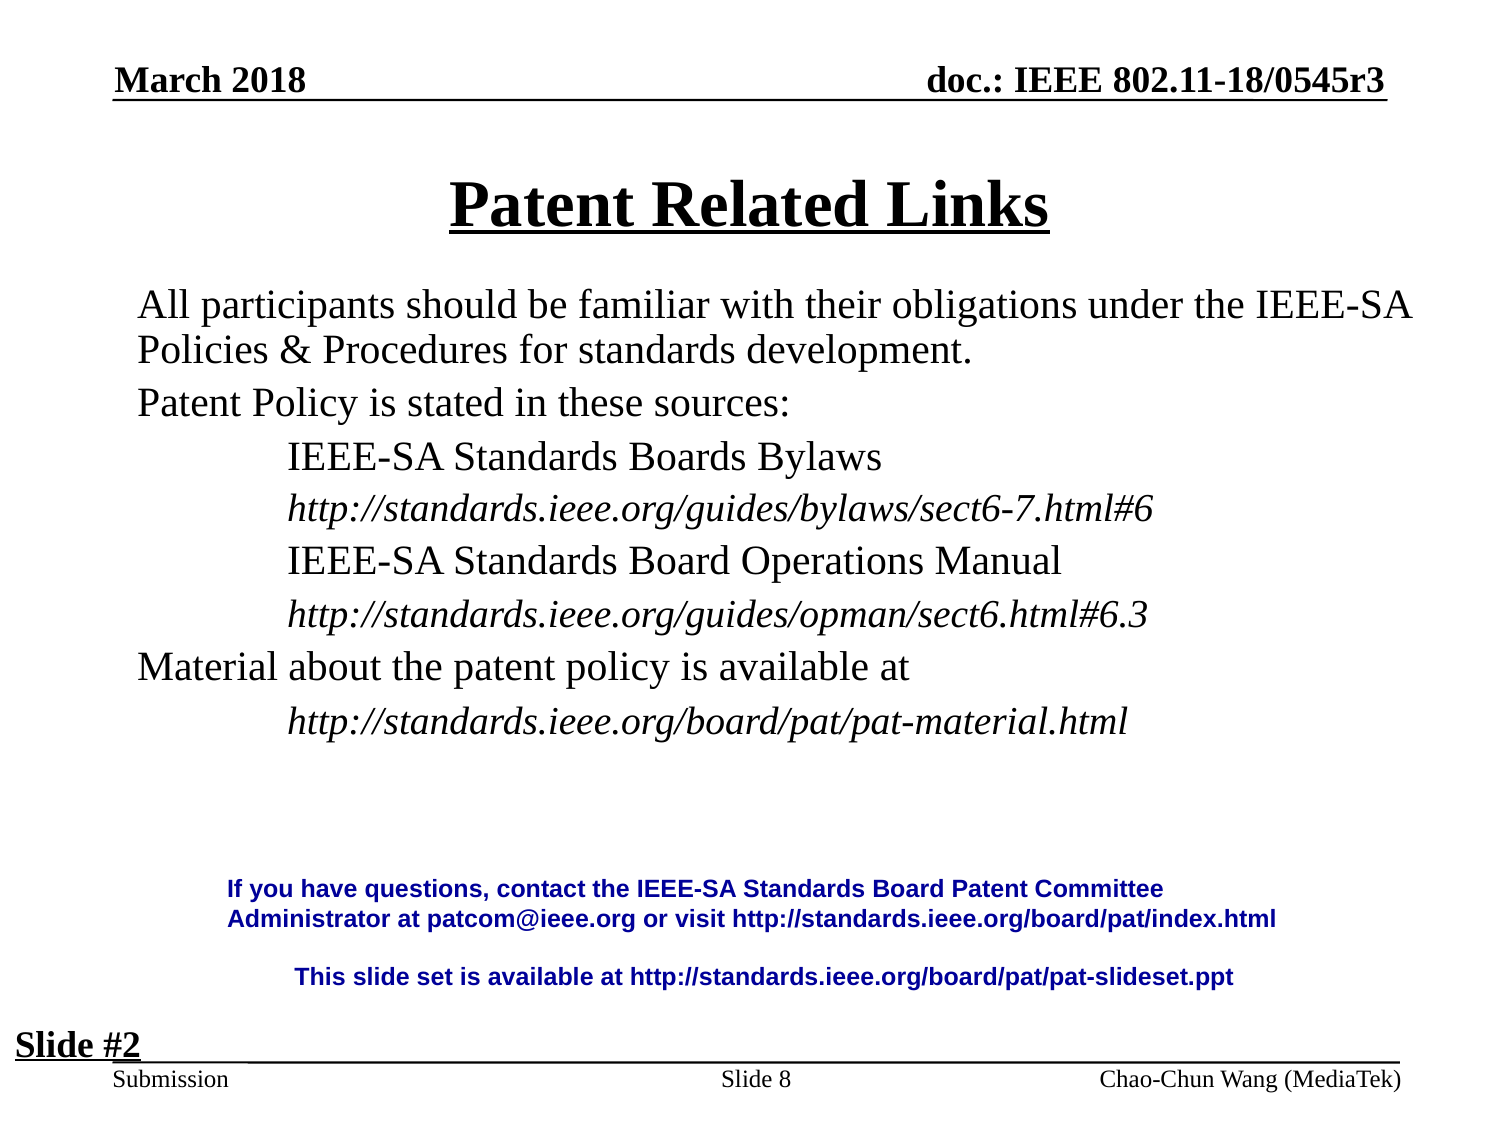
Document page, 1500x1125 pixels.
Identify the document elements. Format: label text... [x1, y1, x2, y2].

list All participants should be familiar with their obligations under the IEEE-SA Policies & Procedures for standards development. Patent Policy is stated in these sources: IEEE-SA Standards Boards Bylaws http://standards.ieee.org/guides/bylaws/sect6-7.html#6 IEEE-SA Standards Board Operations Manual http://standards.ieee.org/guides/opman/sect6.html#6.3 Material about the patent policy is available at http://standards.ieee.org/board/pat/pat-material.html [0, 275, 1475, 850]
text_box Slide #2 [0, 1012, 157, 1073]
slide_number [114, 54, 309, 101]
slide_number Slide 8 [712, 1061, 800, 1093]
title Patent Related Links [112, 112, 1388, 275]
text_box If you have questions, contact the IEEE-SA Standards Board Patent Committee Administrator at patcom@ieee.org or visit http://standards.ieee.org/board/pat/index.html This slide set is available at http://standards.ieee.org/board/pat/pat-slideset.ppt [212, 865, 1325, 998]
footer Chao-Chun Wang (MediaTek) [1094, 1061, 1402, 1093]
